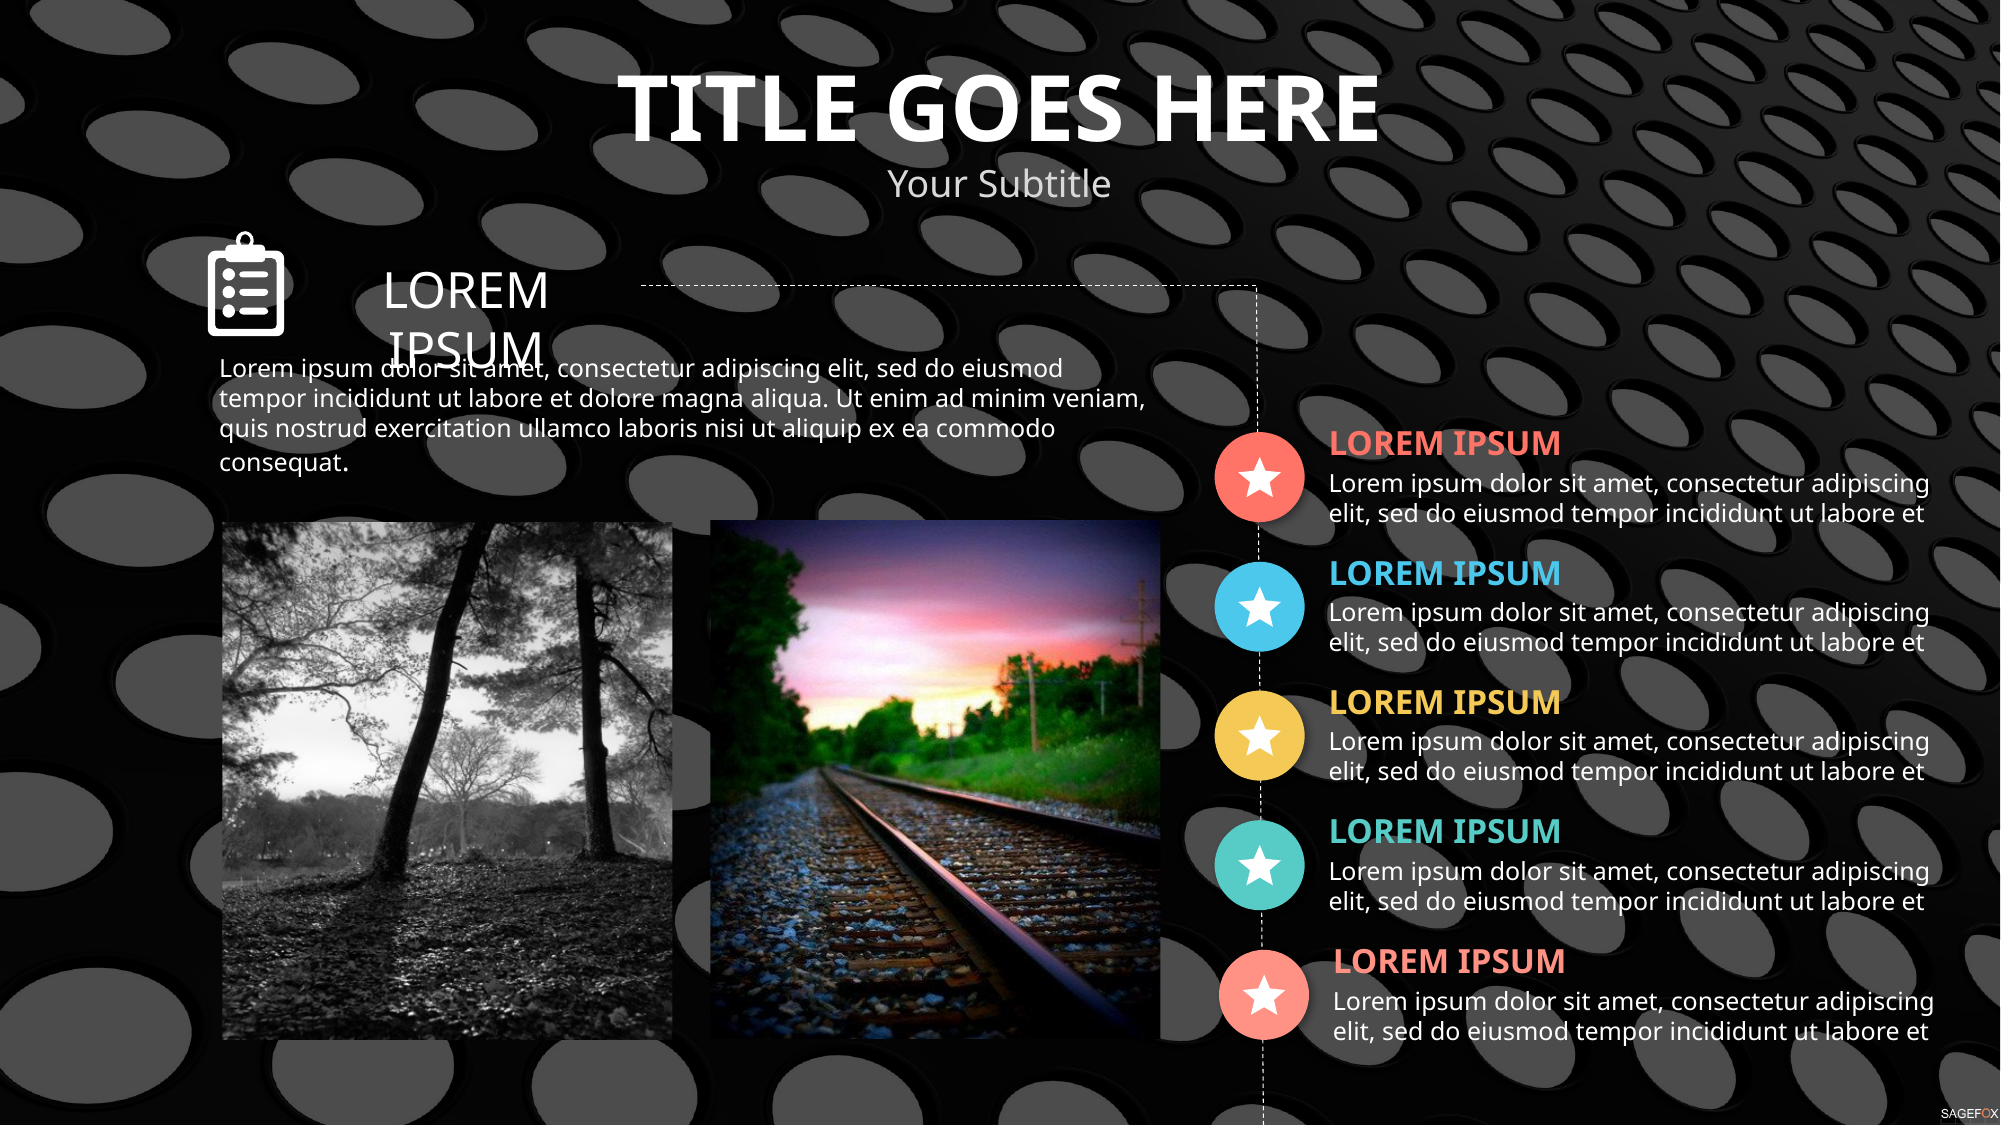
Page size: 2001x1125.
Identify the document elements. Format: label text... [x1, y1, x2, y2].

text_box LOREM IPSUM Lorem ipsum dolor sit amet, consectetur adipiscing elit, sed do eiusmod tempor incididunt ut labore et [1318, 546, 1953, 662]
text_box TITLE GOES HERE Your Subtitle [548, 42, 1452, 212]
text_box LOREM IPSUM Lorem ipsum dolor sit amet, consectetur adipiscing elit, sed do eiusmod tempor incididunt ut labore et [1318, 675, 1953, 791]
text_box LOREM IPSUM Lorem ipsum dolor sit amet, consectetur adipiscing elit, sed do eiusmod tempor incididunt ut labore et [1318, 417, 1953, 533]
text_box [1214, 820, 1305, 911]
text_box LOREM IPSUM Lorem ipsum dolor sit amet, consectetur adipiscing elit, sed do eiusmod tempor incididunt ut labore et [1318, 805, 1953, 921]
picture [0, 0, 2001, 1125]
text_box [1256, 1040, 1264, 1125]
text_box LOREM IPSUM Lorem ipsum dolor sit amet, consectetur adipiscing elit, sed do eiusmod tempor incididunt ut labore et [1322, 935, 1958, 1050]
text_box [1256, 287, 1264, 432]
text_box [1256, 911, 1264, 949]
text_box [1214, 690, 1305, 781]
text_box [1256, 652, 1264, 690]
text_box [1218, 949, 1309, 1040]
text_box LOREM IPSUM [292, 250, 642, 344]
text_box [221, 521, 673, 1041]
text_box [1256, 523, 1264, 561]
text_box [1256, 781, 1264, 820]
text_box [709, 520, 1161, 1039]
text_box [1214, 432, 1305, 523]
text_box Lorem ipsum dolor sit amet, consectetur adipiscing elit, sed do eiusmod tempor incididunt ut labore et dolore magna aliqua. Ut enim ad minim veniam, quis nostrud exercitation ullamco laboris nisi ut aliquip ex ea commodo consequat. [204, 344, 1168, 485]
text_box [207, 231, 285, 337]
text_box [1214, 561, 1305, 652]
